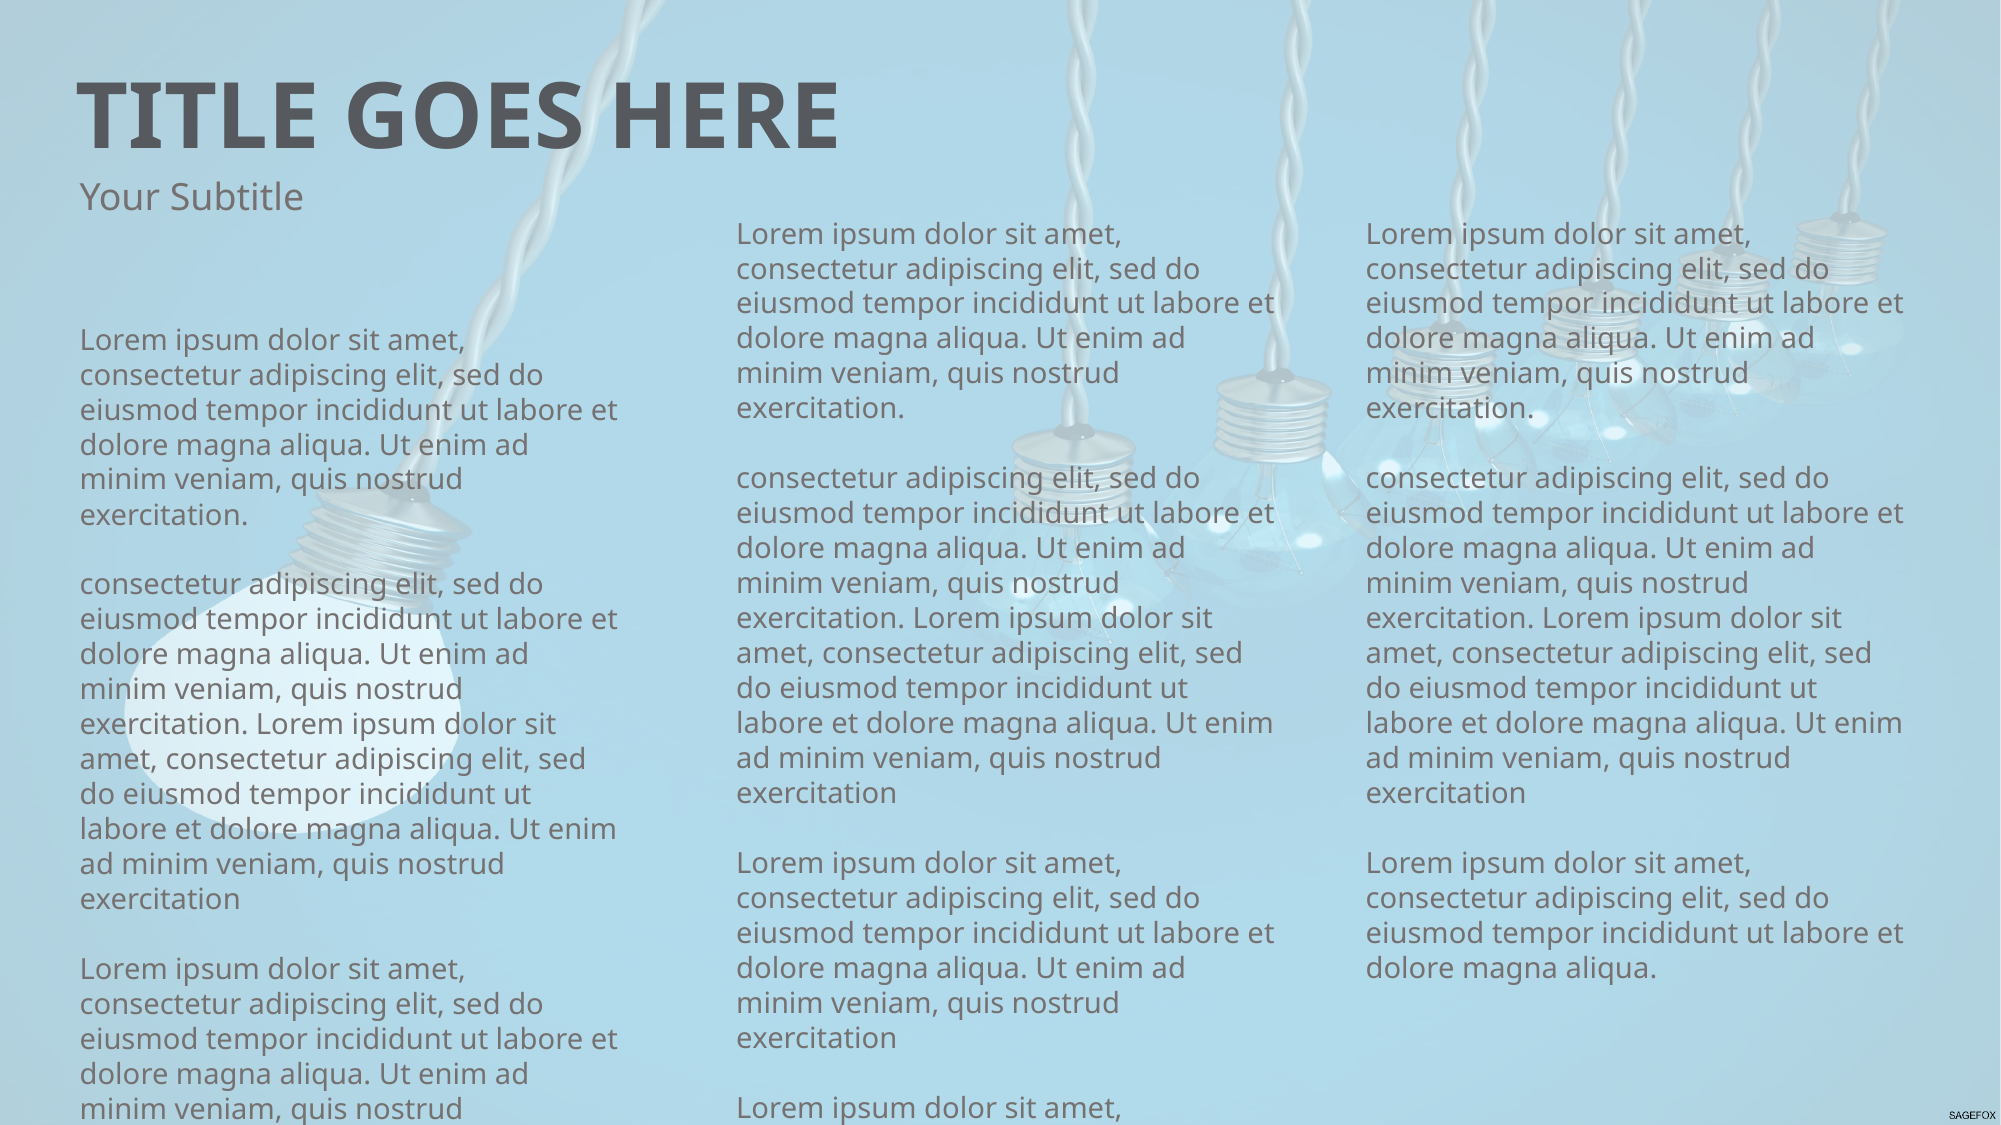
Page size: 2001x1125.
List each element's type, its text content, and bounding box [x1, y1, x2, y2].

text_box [60, 49, 1020, 227]
text_box Lorem ipsum dolor sit amet, consectetur adipiscing elit, sed do eiusmod tempor incididunt ut labore et dolore magna aliqua. Ut enim ad minim veniam, quis nostrud exercitation. consectetur adipiscing elit, sed do eiusmod tempor incididunt ut labore et dolore magna aliqua. Ut enim ad minim veniam, quis nostrud exercitation. Lorem ipsum dolor sit amet, consectetur adipiscing elit, sed do eiusmod tempor incididunt ut labore et dolore magna aliqua. Ut enim ad minim veniam, quis nostrud exercitation Lorem ipsum dolor sit amet, consectetur adipiscing elit, sed do eiusmod tempor incididunt ut labore et dolore magna aliqua. Ut enim ad minim veniam, quis nostrud exercitation. [64, 313, 635, 1125]
text_box Lorem ipsum dolor sit amet, consectetur adipiscing elit, sed do eiusmod tempor incididunt ut labore et dolore magna aliqua. Ut enim ad minim veniam, quis nostrud exercitation. consectetur adipiscing elit, sed do eiusmod tempor incididunt ut labore et dolore magna aliqua. Ut enim ad minim veniam, quis nostrud exercitation. Lorem ipsum dolor sit amet, consectetur adipiscing elit, sed do eiusmod tempor incididunt ut labore et dolore magna aliqua. Ut enim ad minim veniam, quis nostrud exercitation Lorem ipsum dolor sit amet, consectetur adipiscing elit, sed do eiusmod tempor incididunt ut labore et dolore magna aliqua. [1350, 207, 1921, 992]
picture [1925, 0, 2001, 1125]
text_box Lorem ipsum dolor sit amet, consectetur adipiscing elit, sed do eiusmod tempor incididunt ut labore et dolore magna aliqua. Ut enim ad minim veniam, quis nostrud exercitation. consectetur adipiscing elit, sed do eiusmod tempor incididunt ut labore et dolore magna aliqua. Ut enim ad minim veniam, quis nostrud exercitation. Lorem ipsum dolor sit amet, consectetur adipiscing elit, sed do eiusmod tempor incididunt ut labore et dolore magna aliqua. Ut enim ad minim veniam, quis nostrud exercitation Lorem ipsum dolor sit amet, consectetur adipiscing elit, sed do eiusmod tempor incididunt ut labore et dolore magna aliqua. Ut enim ad minim veniam, quis nostrud exercitation Lorem ipsum dolor sit amet, consectetur adipiscing elit, sed do eiusmod. [721, 207, 1292, 1125]
